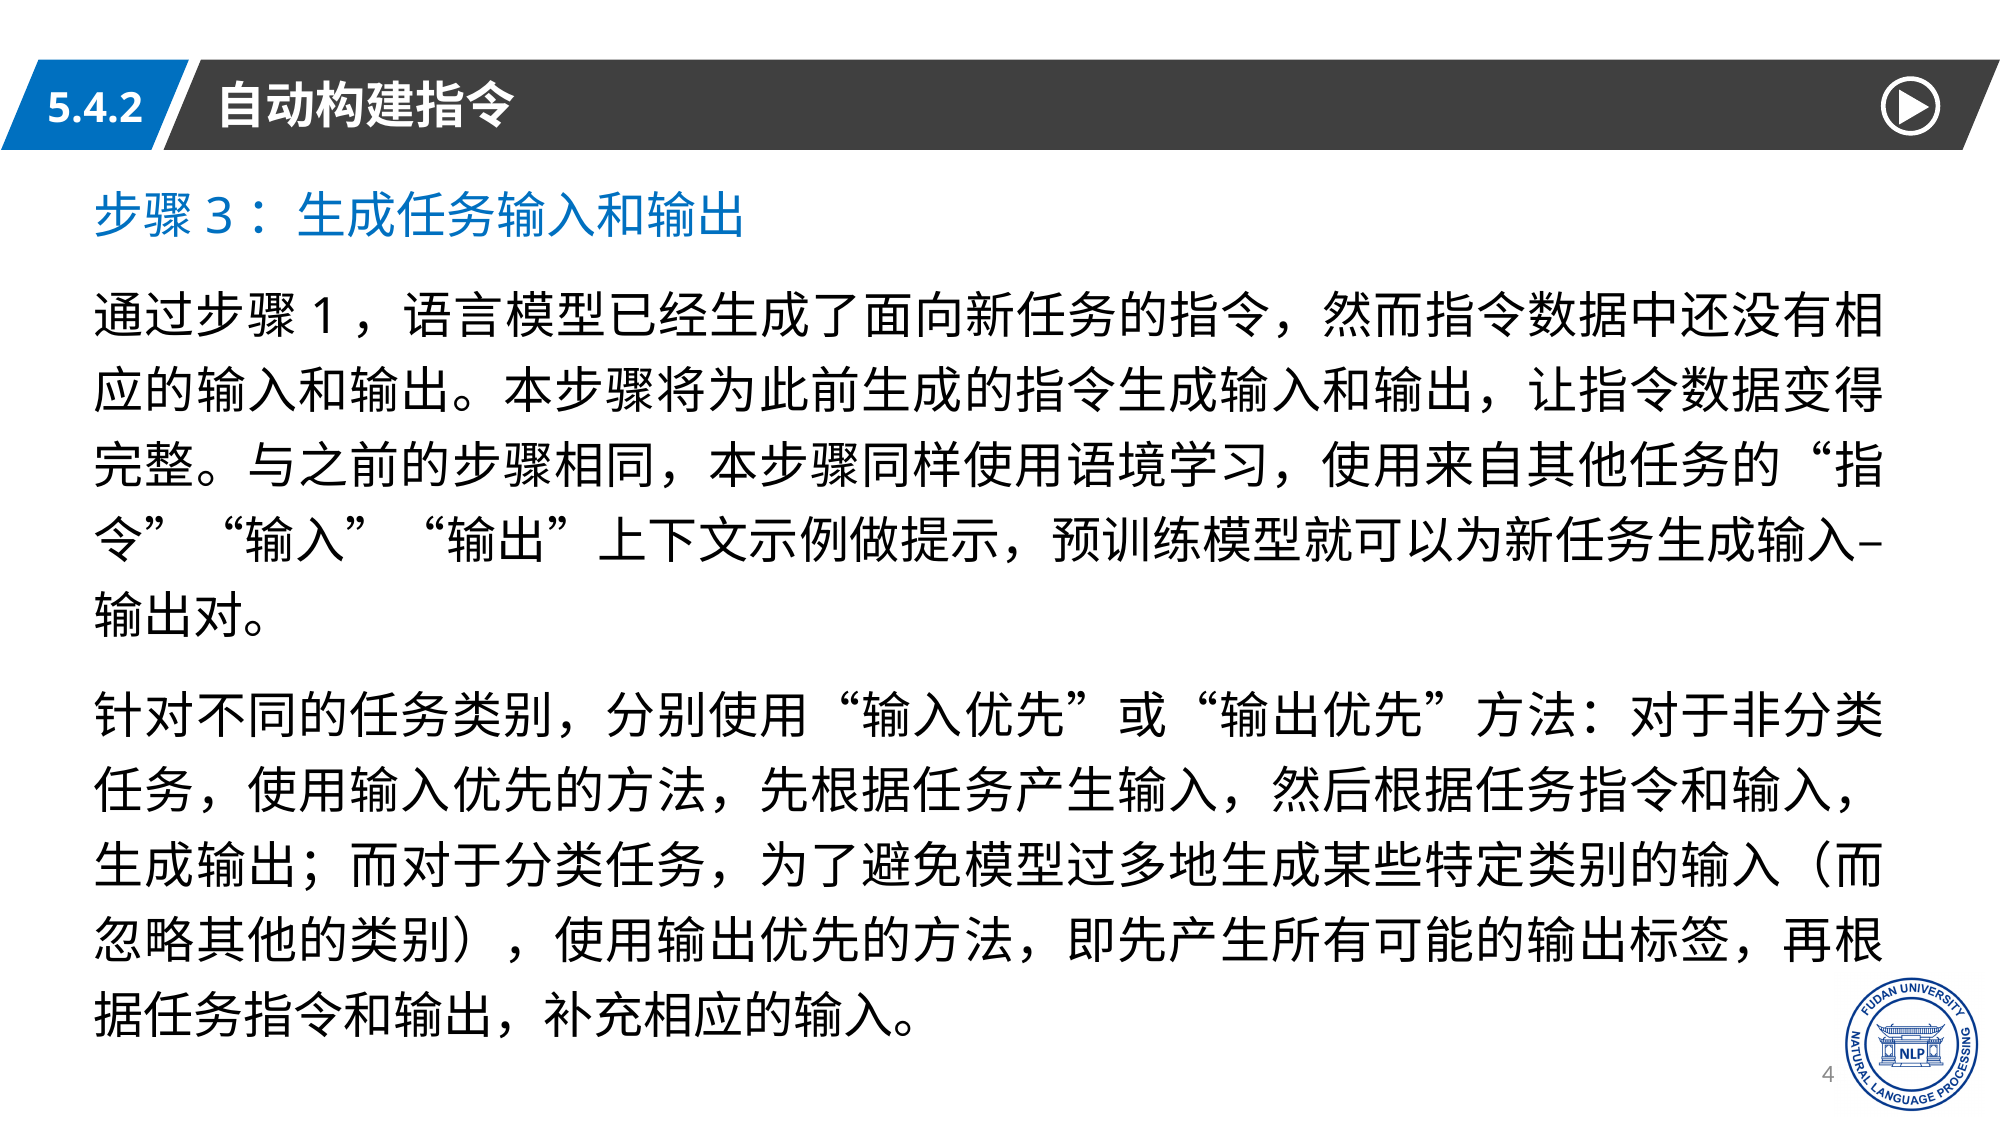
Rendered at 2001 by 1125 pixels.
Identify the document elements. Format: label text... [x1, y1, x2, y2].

text_box [163, 59, 2000, 150]
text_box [1883, 78, 1939, 134]
text_box 5.4.2 [26, 73, 164, 138]
text_box 自动构建指令 [200, 66, 531, 142]
text_box [32, 59, 189, 120]
slide_number 48 [1412, 1051, 1863, 1103]
text_box [1, 89, 157, 150]
picture [1834, 972, 1985, 1117]
text_box 步骤3：生成任务输入和输出 通过步骤1，语言模型已经生成了面向新任务的指令，然而指令数据中还没有相应的输入和输出。本步骤将为此前生成的指令生成输入和输出，让指令数据变得完整。与之前的步骤相同，本步骤同样使用语境学习，使用来自其他任务的“指令”“输入”“输出”上下文示例做提示，预训练模型就可以为新任务生成输入–输出对。 针对不同的任务类别，分别使用“输入优先”或“输出优先”方法：对于非分类任务，使用输入优先的方法，先根据任务产生输入，然后根据任务指令和输入，生成输出；而对于分类任务，为了避免模型过多地生成某些特定类别的输入（而忽略其他的类别），使用输出优先的方法，即先产生所有可能的输出标签，再根据任务指令和输出，补充相应的输入。 [79, 160, 1899, 1051]
